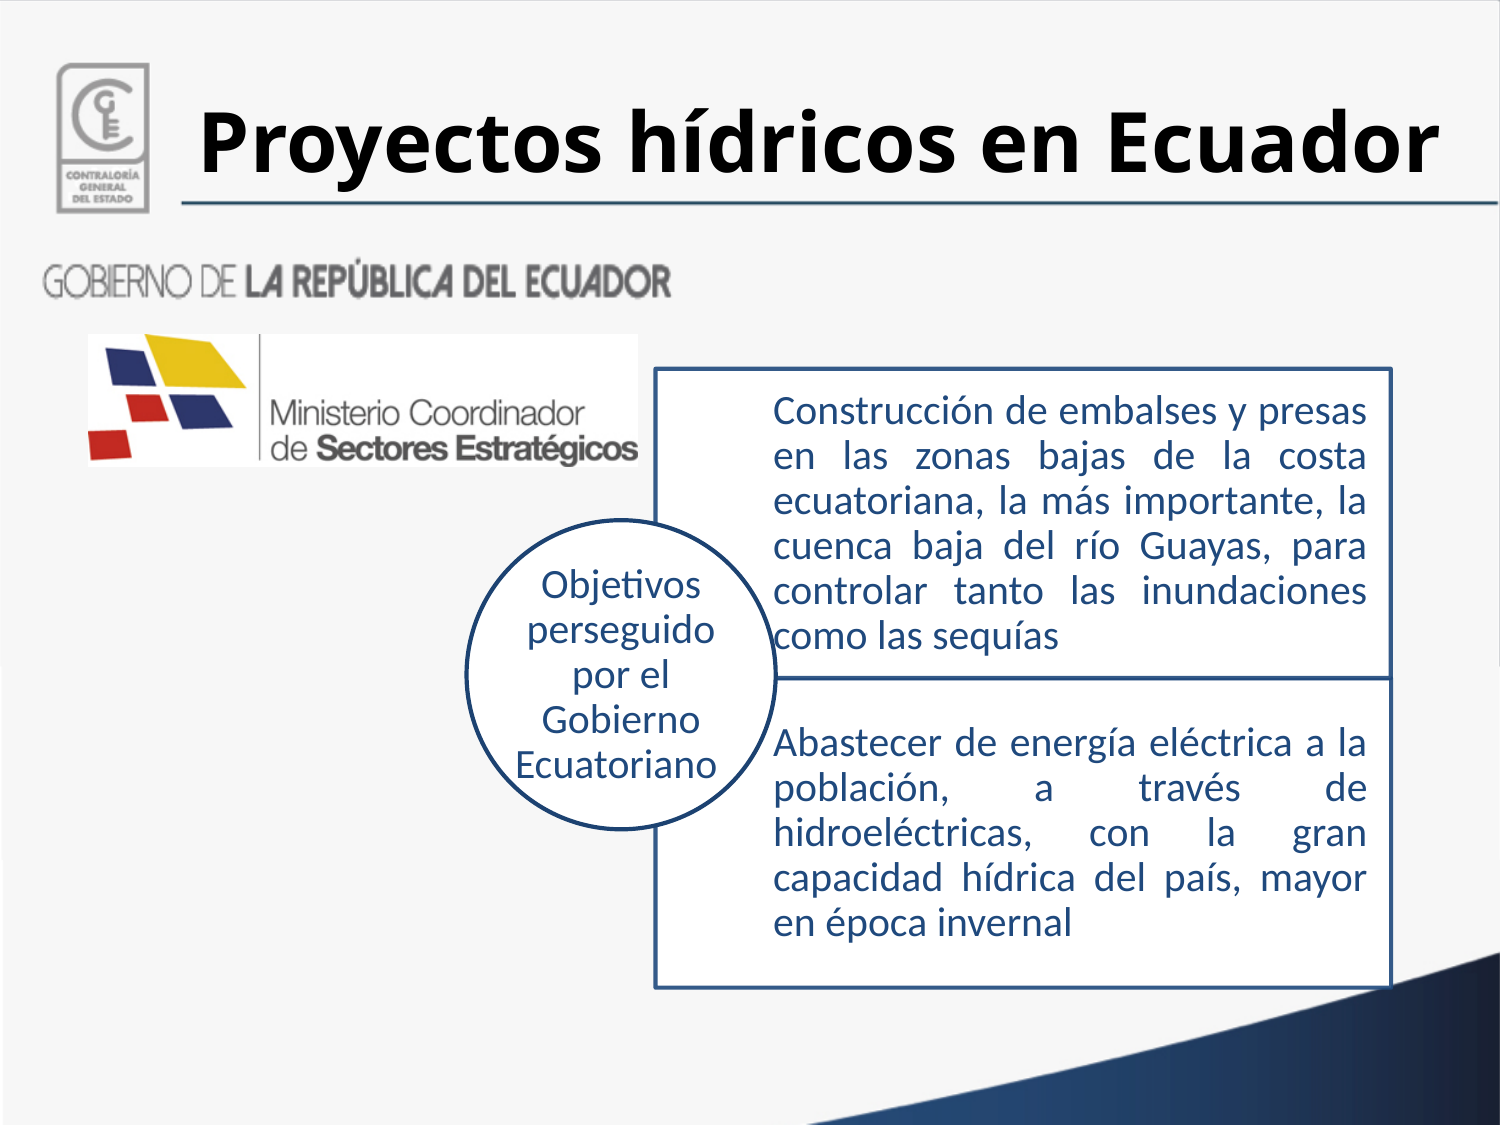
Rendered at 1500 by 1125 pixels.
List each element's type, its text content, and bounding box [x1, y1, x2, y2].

picture [0, 0, 1500, 1125]
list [348, 244, 1500, 988]
title Proyectos hídricos en Ecuador [183, 45, 1500, 233]
